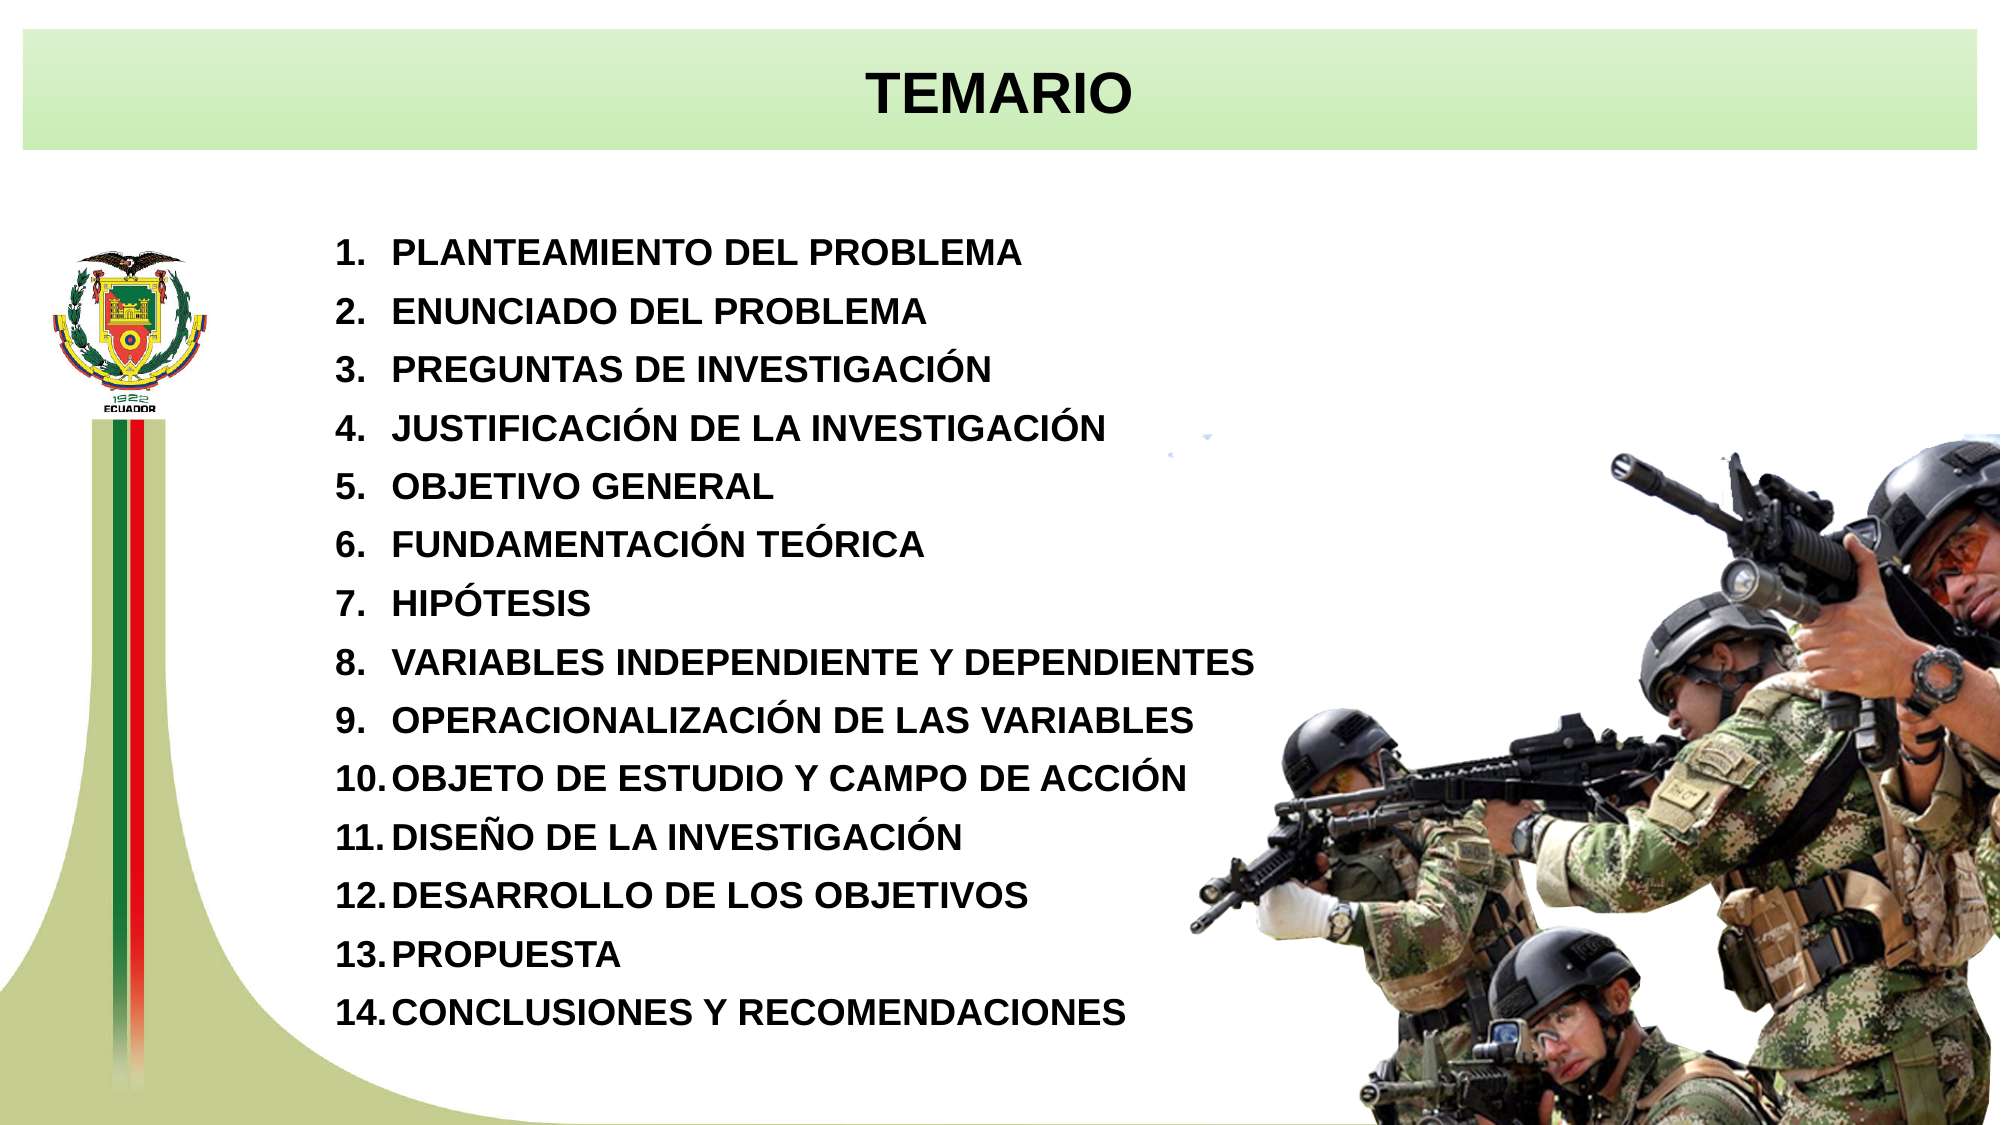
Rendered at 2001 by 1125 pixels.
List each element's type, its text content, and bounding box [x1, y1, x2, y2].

picture [0, 0, 2001, 1125]
text_box TEMARIO [22, 29, 1978, 151]
text_box PLANTEAMIENTO DEL PROBLEMA ENUNCIADO DEL PROBLEMA PREGUNTAS DE INVESTIGACIÓN JUSTIFICACIÓN DE LA INVESTIGACIÓN OBJETIVO GENERAL FUNDAMENTACIÓN TEÓRICA HIPÓTESIS VARIABLES INDEPENDIENTE Y DEPENDIENTES OPERACIONALIZACIÓN DE LAS VARIABLES OBJETO DE ESTUDIO Y CAMPO DE ACCIÓN DISEÑO DE LA INVESTIGACIÓN DESARROLLO DE LOS OBJETIVOS PROPUESTA CONCLUSIONES Y RECOMENDACIONES [320, 207, 1316, 1041]
